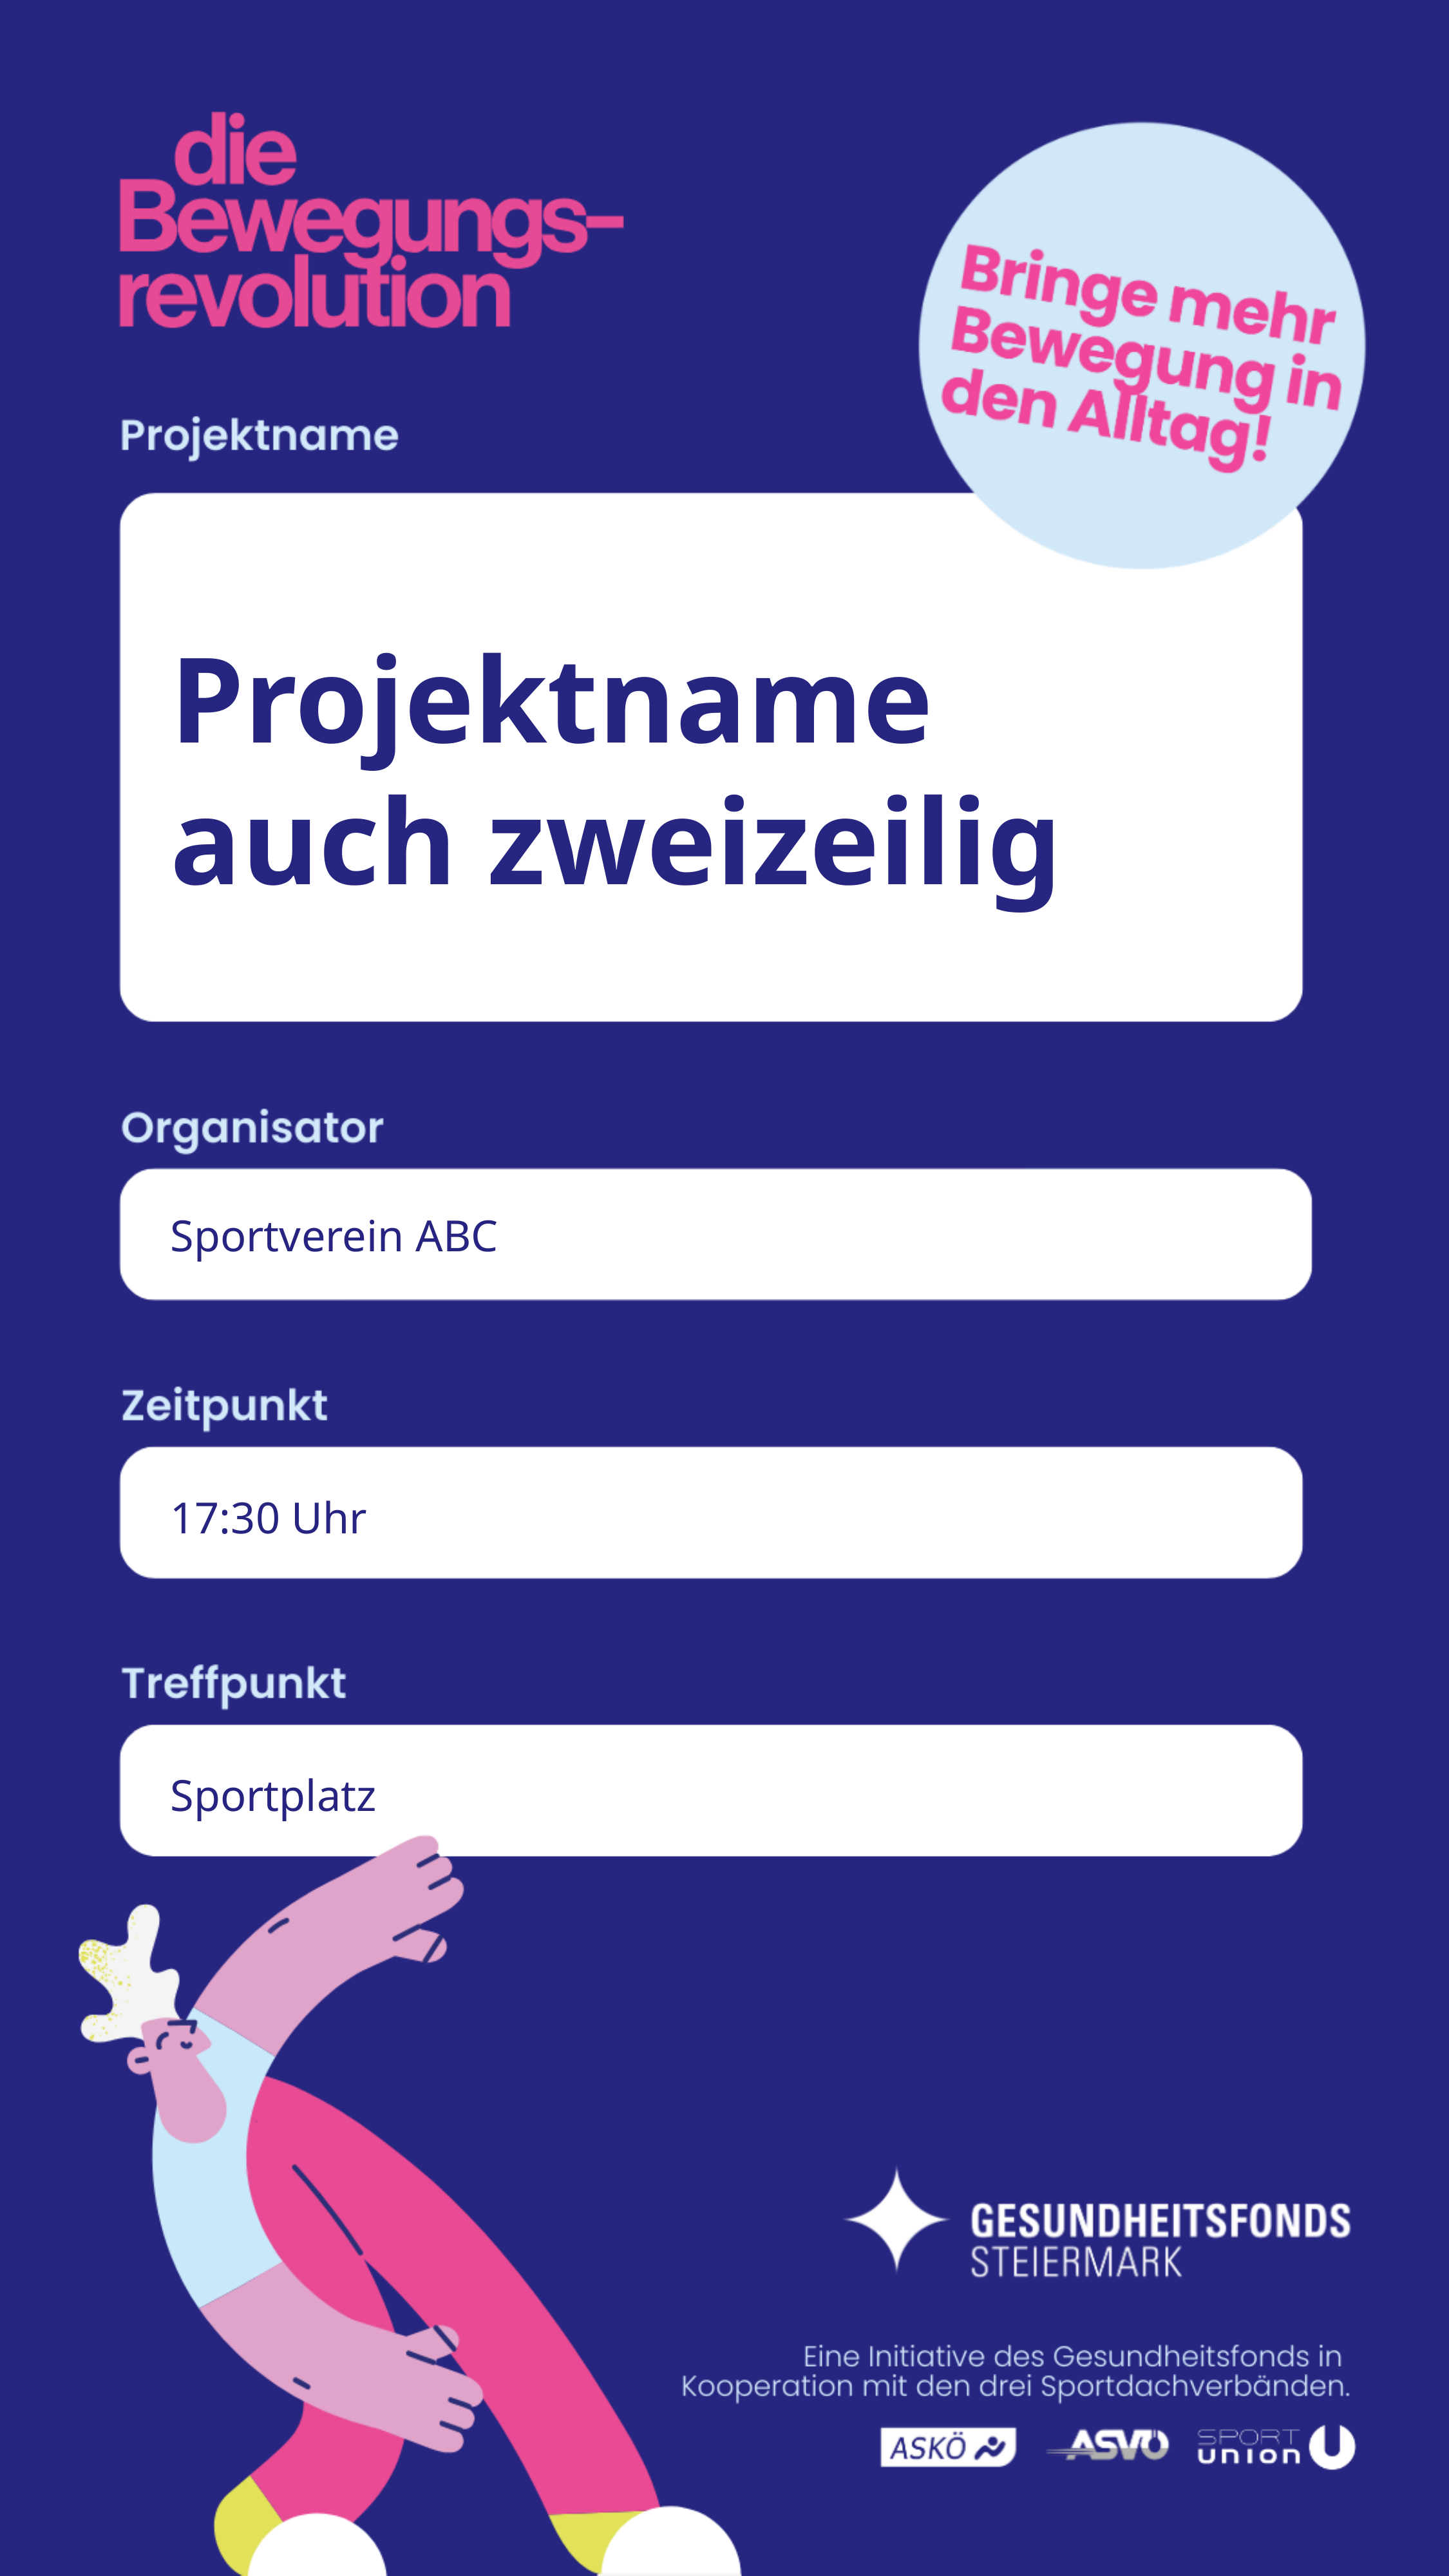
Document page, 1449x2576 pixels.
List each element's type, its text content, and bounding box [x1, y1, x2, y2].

text_box Sportverein ABC [160, 1204, 1280, 1265]
text_box 17:30 Uhr [160, 1486, 1280, 1547]
picture [0, 0, 1449, 2576]
text_box Sportplatz [160, 1763, 1280, 1825]
text_box Projektname auch zweizeilig [160, 620, 1168, 913]
